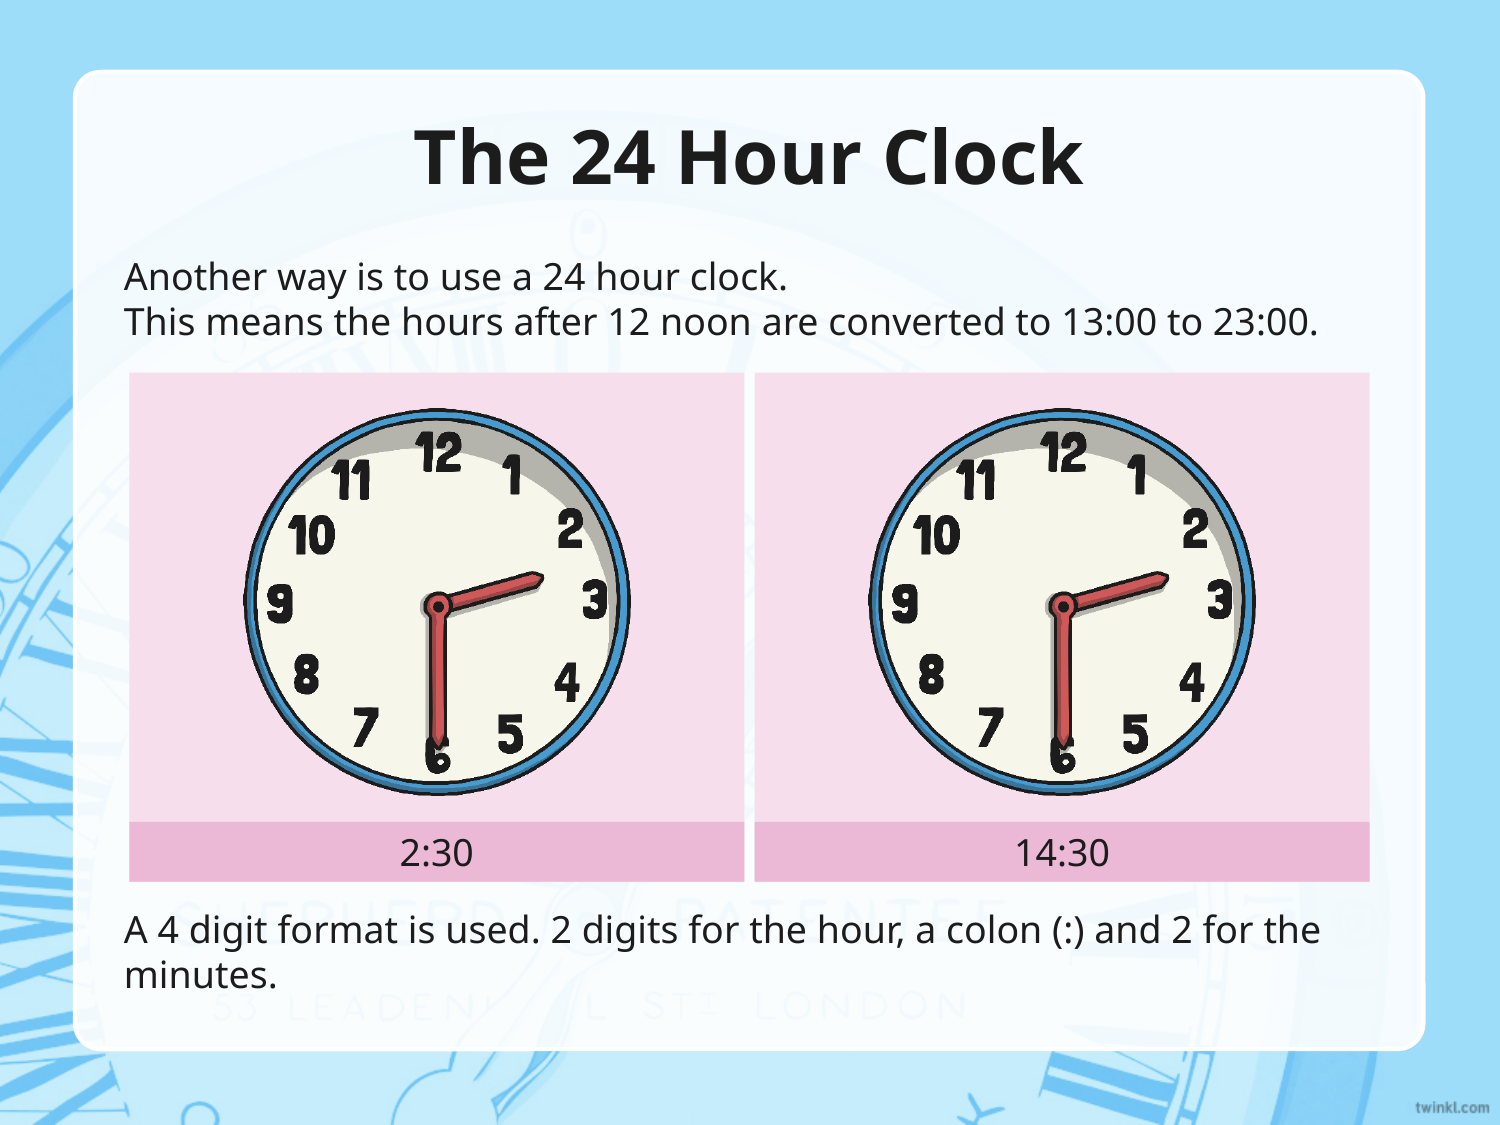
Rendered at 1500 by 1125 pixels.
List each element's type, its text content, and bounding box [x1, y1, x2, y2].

text_box Another way is to use a 24 hour clock. This means the hours after 12 noon are converted to 13:00 to 23:00. [123, 241, 1376, 356]
text_box 14:30 [754, 821, 1370, 882]
title The 24 Hour Clock [75, 78, 1424, 242]
text_box [128, 372, 745, 883]
text_box [754, 372, 1371, 883]
text_box 2:30 [129, 821, 745, 882]
text_box A 4 digit format is used. 2 digits for the hour, a colon (:) and 2 for the minutes. [123, 894, 1376, 1009]
picture [0, 0, 1500, 1125]
